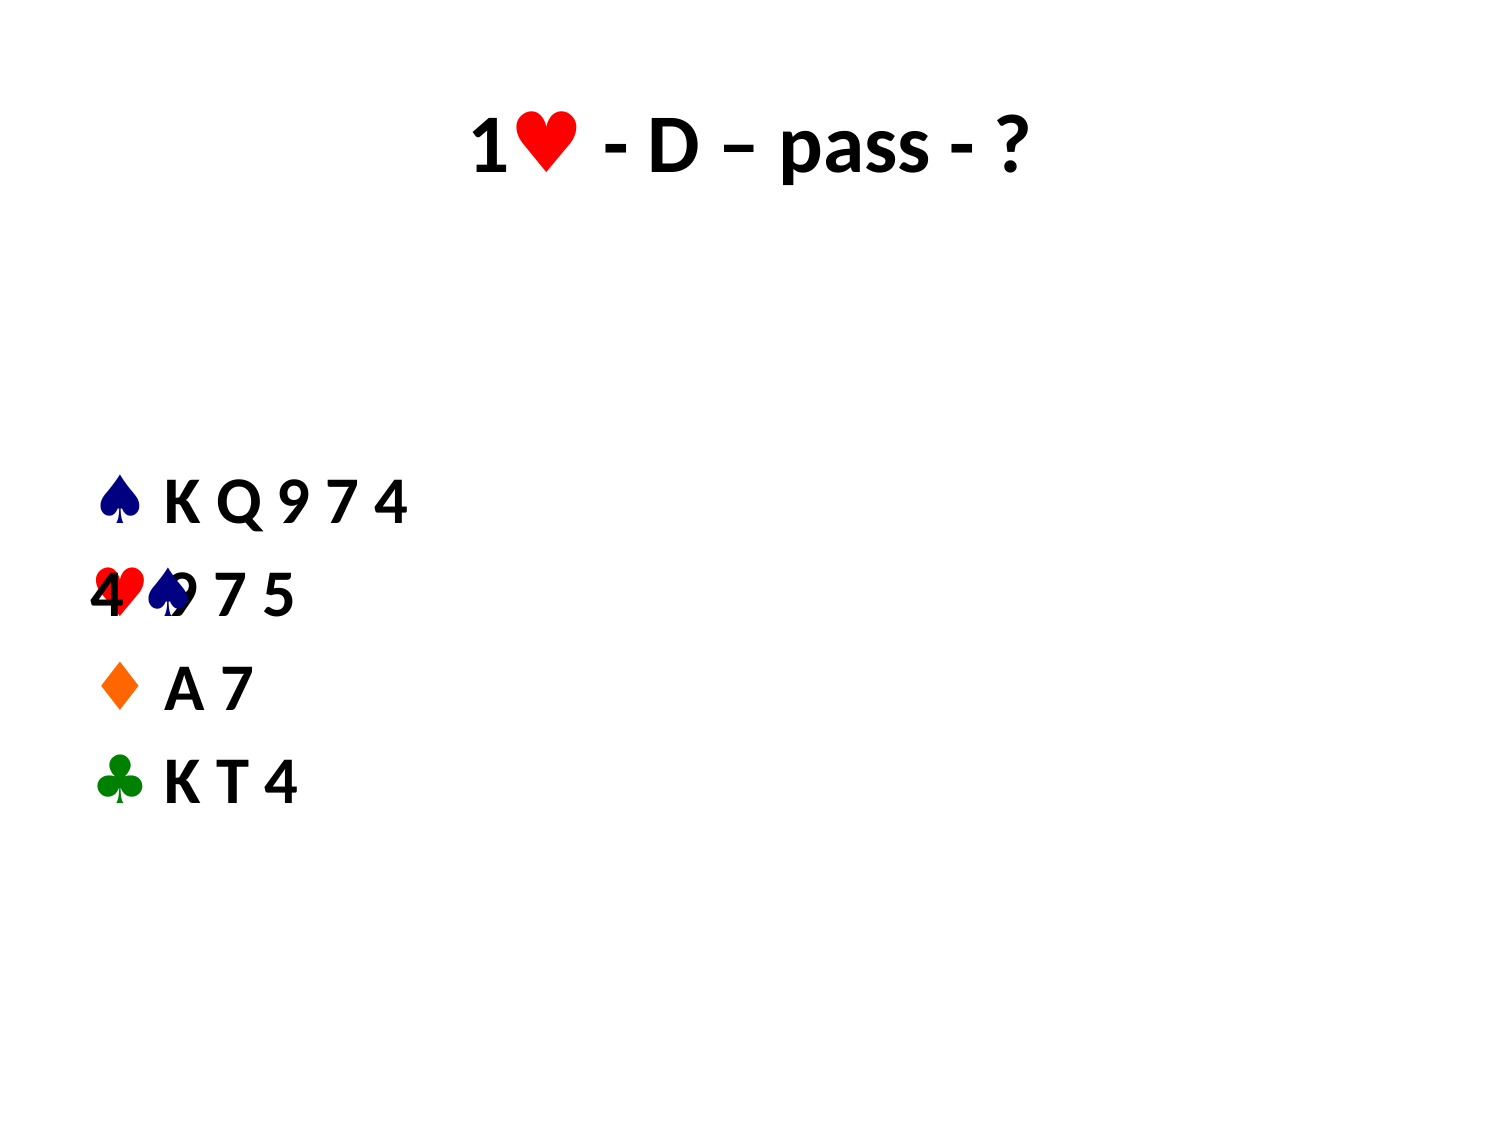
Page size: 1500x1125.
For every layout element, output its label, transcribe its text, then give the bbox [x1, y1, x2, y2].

title 1♥ - D – pass - ? [75, 45, 1425, 233]
list 4 ♠ [75, 262, 1425, 1005]
